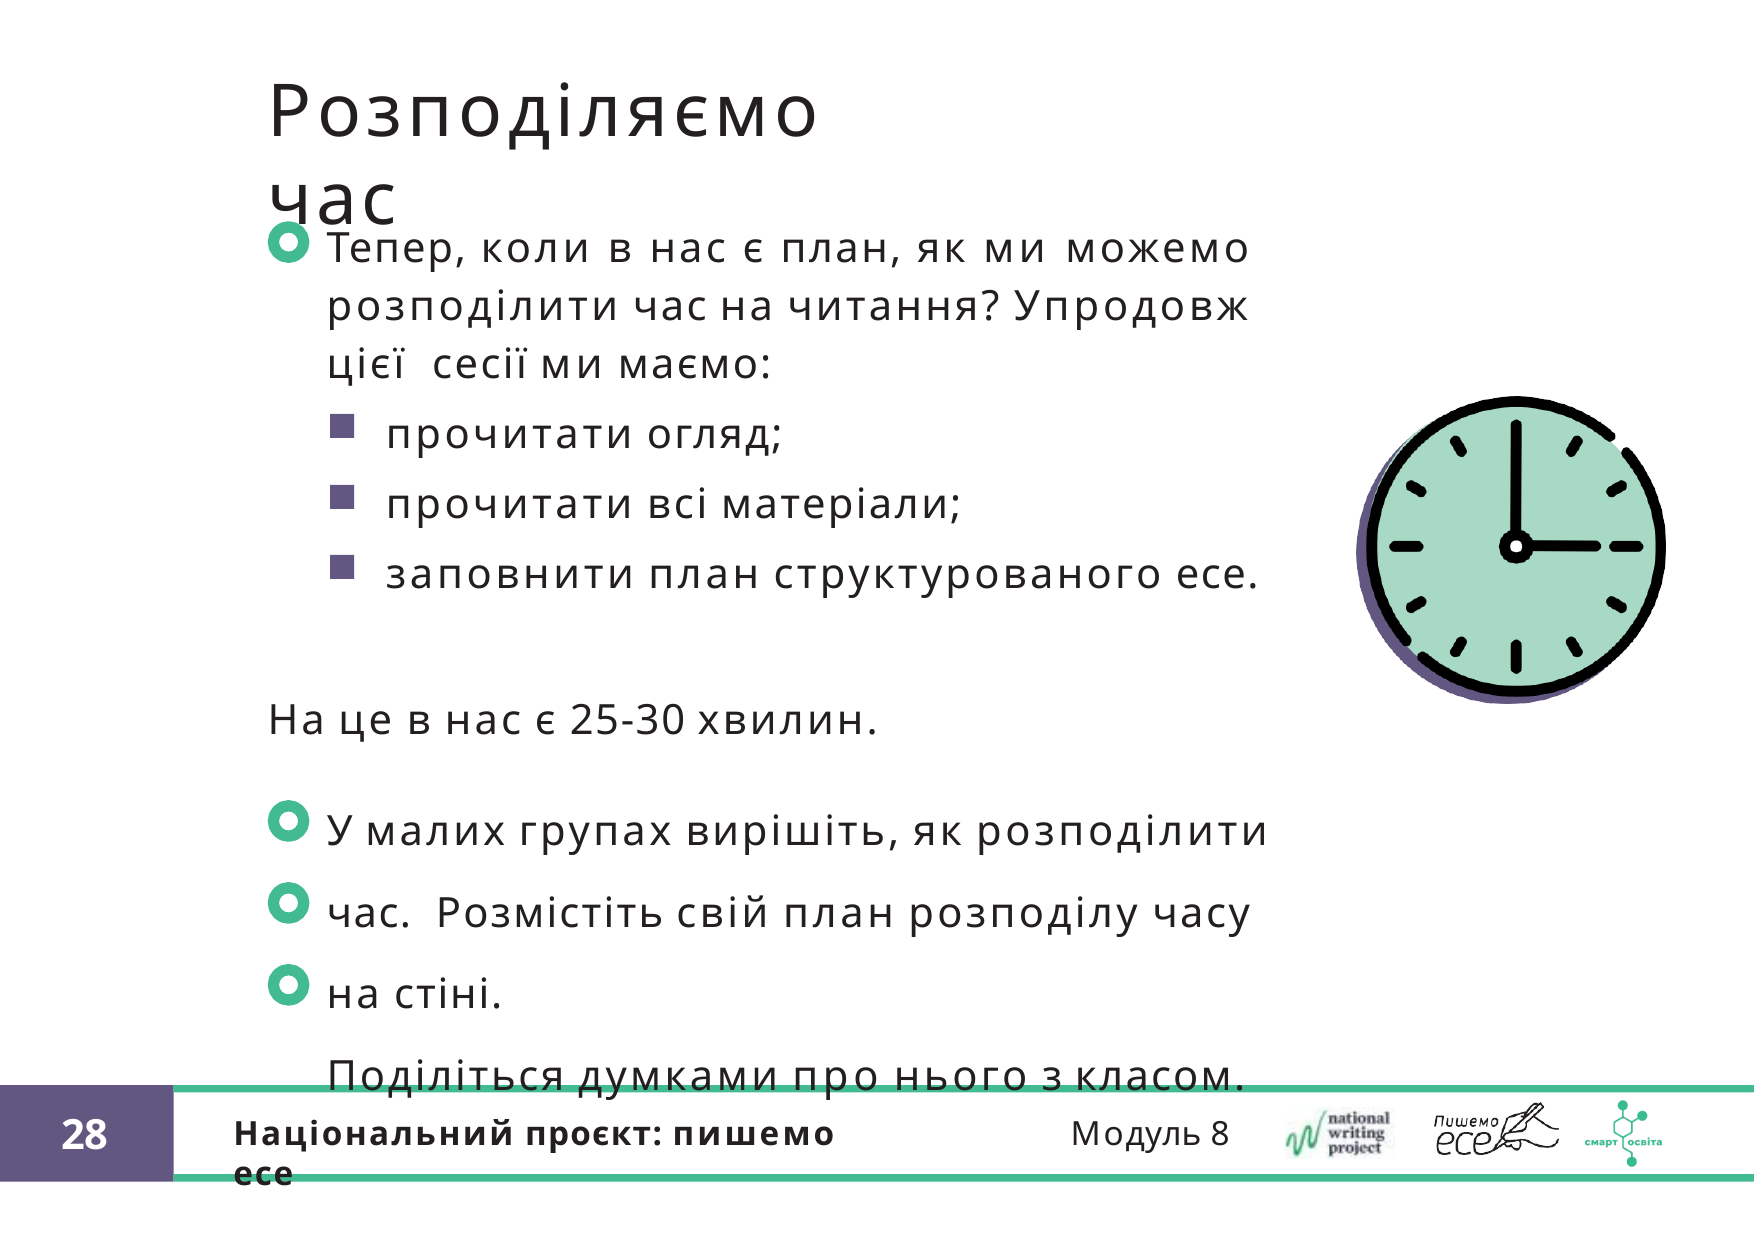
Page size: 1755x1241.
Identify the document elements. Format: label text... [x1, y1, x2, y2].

picture [1574, 1094, 1669, 1178]
slide_number Національний проєкт: пишемо есе [231, 1111, 861, 1241]
picture [1355, 396, 1666, 704]
title Розподіляємо час [265, 61, 959, 210]
slide_number 39 [53, 1106, 120, 1241]
picture [1434, 1102, 1559, 1155]
text_box Тепер, коли в нас є план, як ми можемо розподілити час на читання? Упродовж цієї сесії ми маємо: прочитати огляд; прочитати всі матеріали; заповнити план структурованого есе. На це в нас є 25-30 хвилин. У малих групах вирішіть, як розподілити час. Розмістіть свій план розподілу часу на стіні. Поділіться думками про нього з класом. [265, 210, 1320, 1100]
footer Модуль 8 [1068, 1108, 1238, 1241]
picture [1285, 1107, 1395, 1159]
